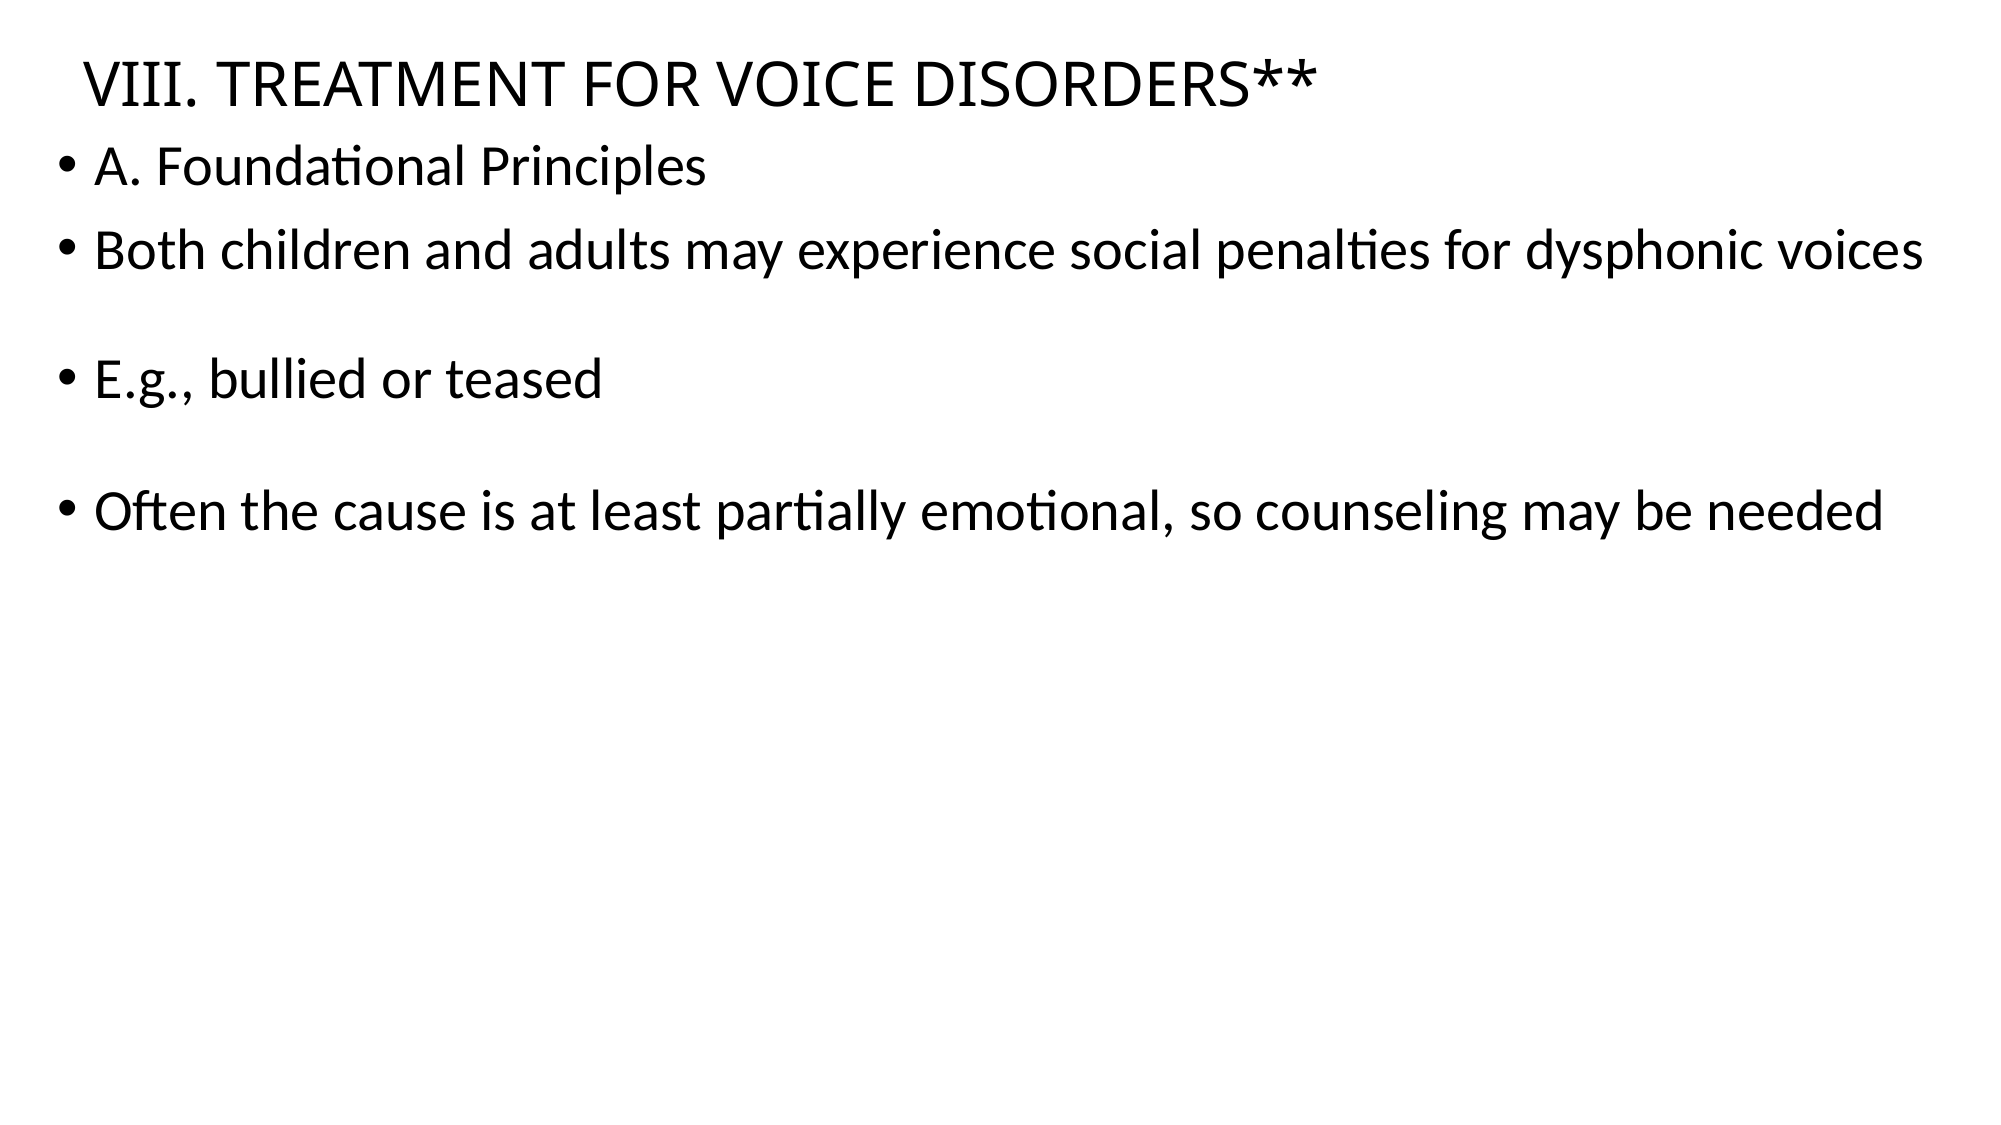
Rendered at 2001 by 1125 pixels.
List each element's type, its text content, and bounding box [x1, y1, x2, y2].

title VIII. TREATMENT FOR VOICE DISORDERS** [68, 45, 1900, 127]
list A. Foundational Principles Both children and adults may experience social penalties for dysphonic voices E.g., bullied or teased Often the cause is at least partially emotional, so counseling may be needed [42, 127, 1976, 870]
